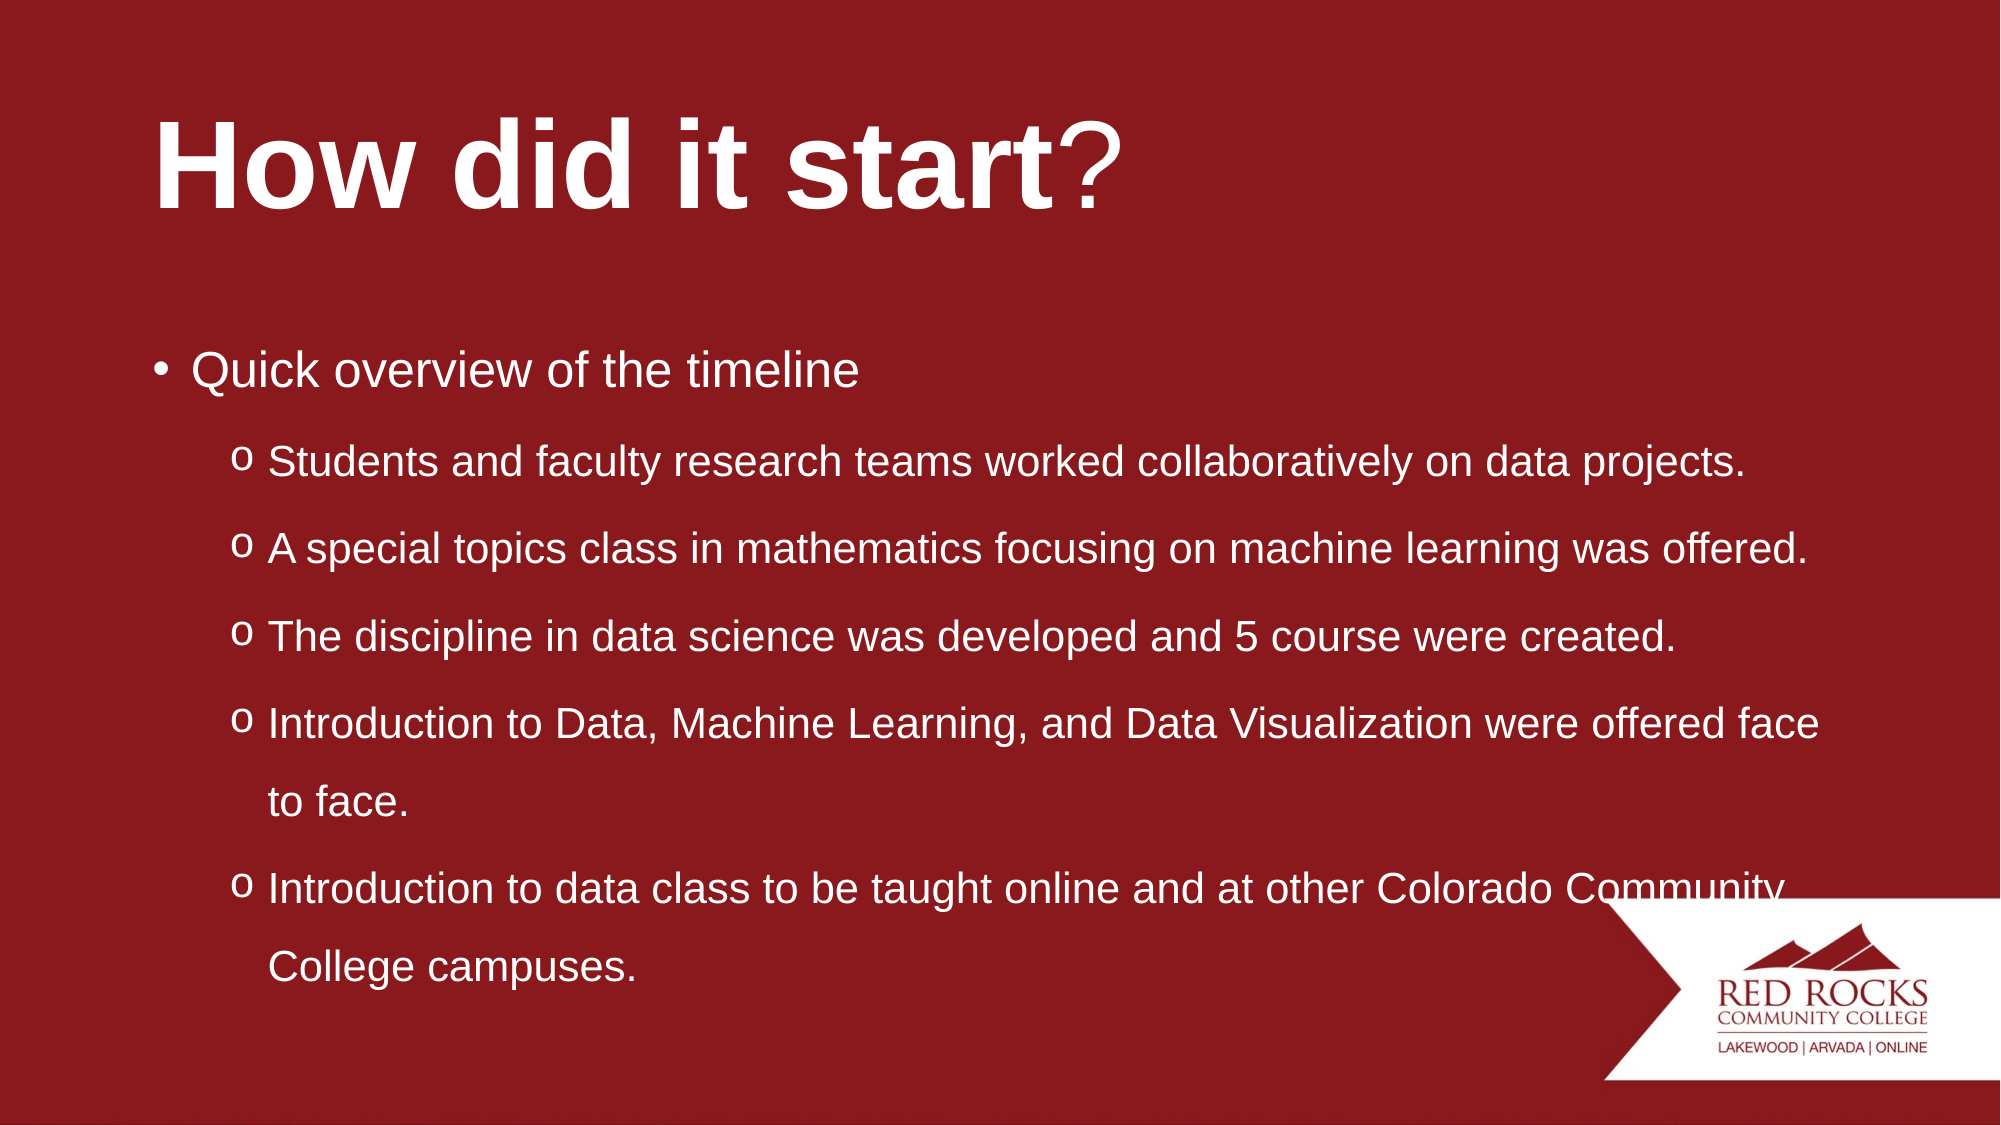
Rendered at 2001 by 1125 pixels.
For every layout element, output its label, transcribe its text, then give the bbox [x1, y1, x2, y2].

list Quick overview of the timeline Students and faculty research teams worked collaboratively on data projects. A special topics class in mathematics focusing on machine learning was offered. The discipline in data science was developed and 5 course were created. Introduction to Data, Machine Learning, and Data Visualization were offered face to face. Introduction to data class to be taught online and at other Colorado Community College campuses. [137, 299, 1863, 1014]
title How did it start? [137, 59, 1863, 278]
picture [0, 0, 2001, 1125]
